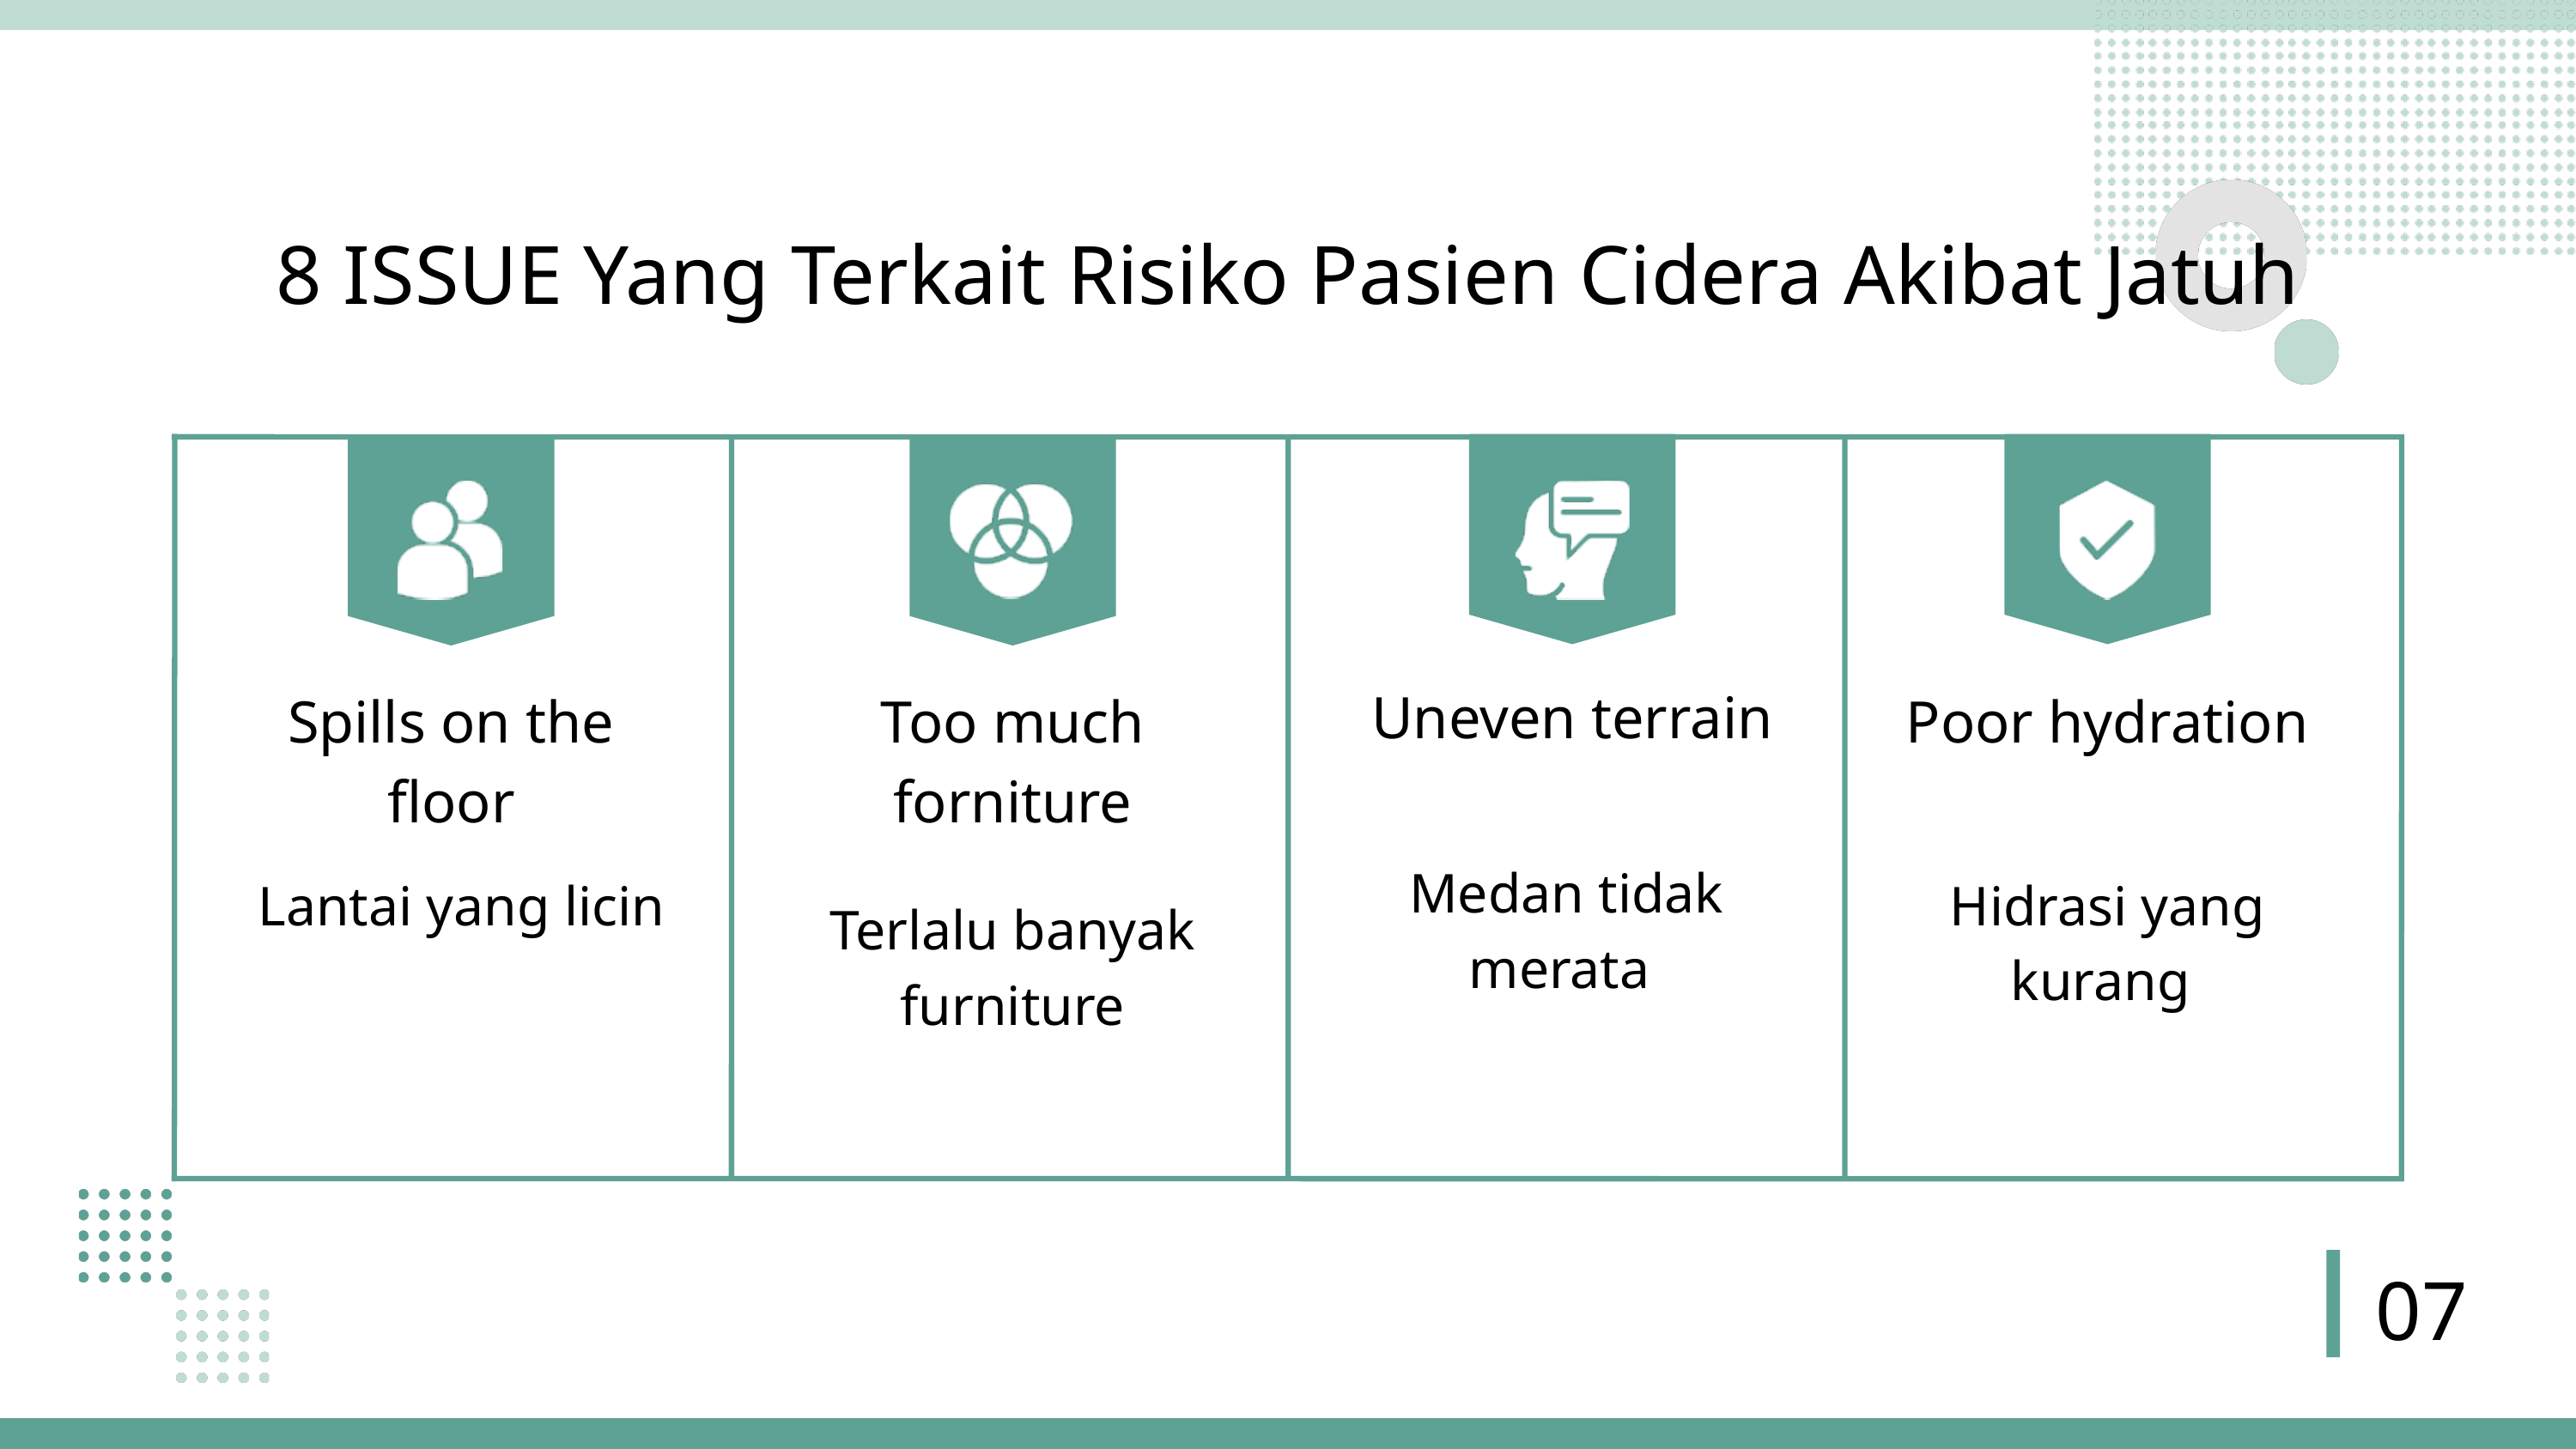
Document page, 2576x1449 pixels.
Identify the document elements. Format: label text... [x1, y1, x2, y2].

text_box [78, 1189, 172, 1282]
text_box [0, 0, 2576, 31]
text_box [1468, 433, 1676, 645]
text_box [2155, 320, 2274, 331]
text_box Too much forniture [787, 674, 1238, 834]
text_box [2155, 179, 2307, 269]
text_box [2274, 320, 2339, 385]
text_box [2004, 433, 2211, 645]
text_box [2094, 40, 2576, 255]
text_box Hidrasi yang kurang [1896, 860, 2319, 1011]
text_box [347, 435, 555, 646]
text_box Terlalu banyak furniture [776, 885, 1249, 1036]
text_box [0, 1418, 2576, 1449]
text_box Lantai yang licin [232, 860, 691, 937]
text_box 8 ISSUE Yang Terkait Risiko Pasien Cidera Akibat Jatuh [176, 269, 2401, 320]
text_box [909, 435, 1116, 646]
text_box 07 [2333, 1244, 2468, 1357]
text_box Uneven terrain [1354, 669, 1791, 750]
text_box Poor hydration [1859, 674, 2355, 755]
text_box Medan tidak merata [1340, 848, 1793, 999]
text_box Spills on the floor [222, 674, 680, 834]
text_box [176, 1289, 270, 1383]
